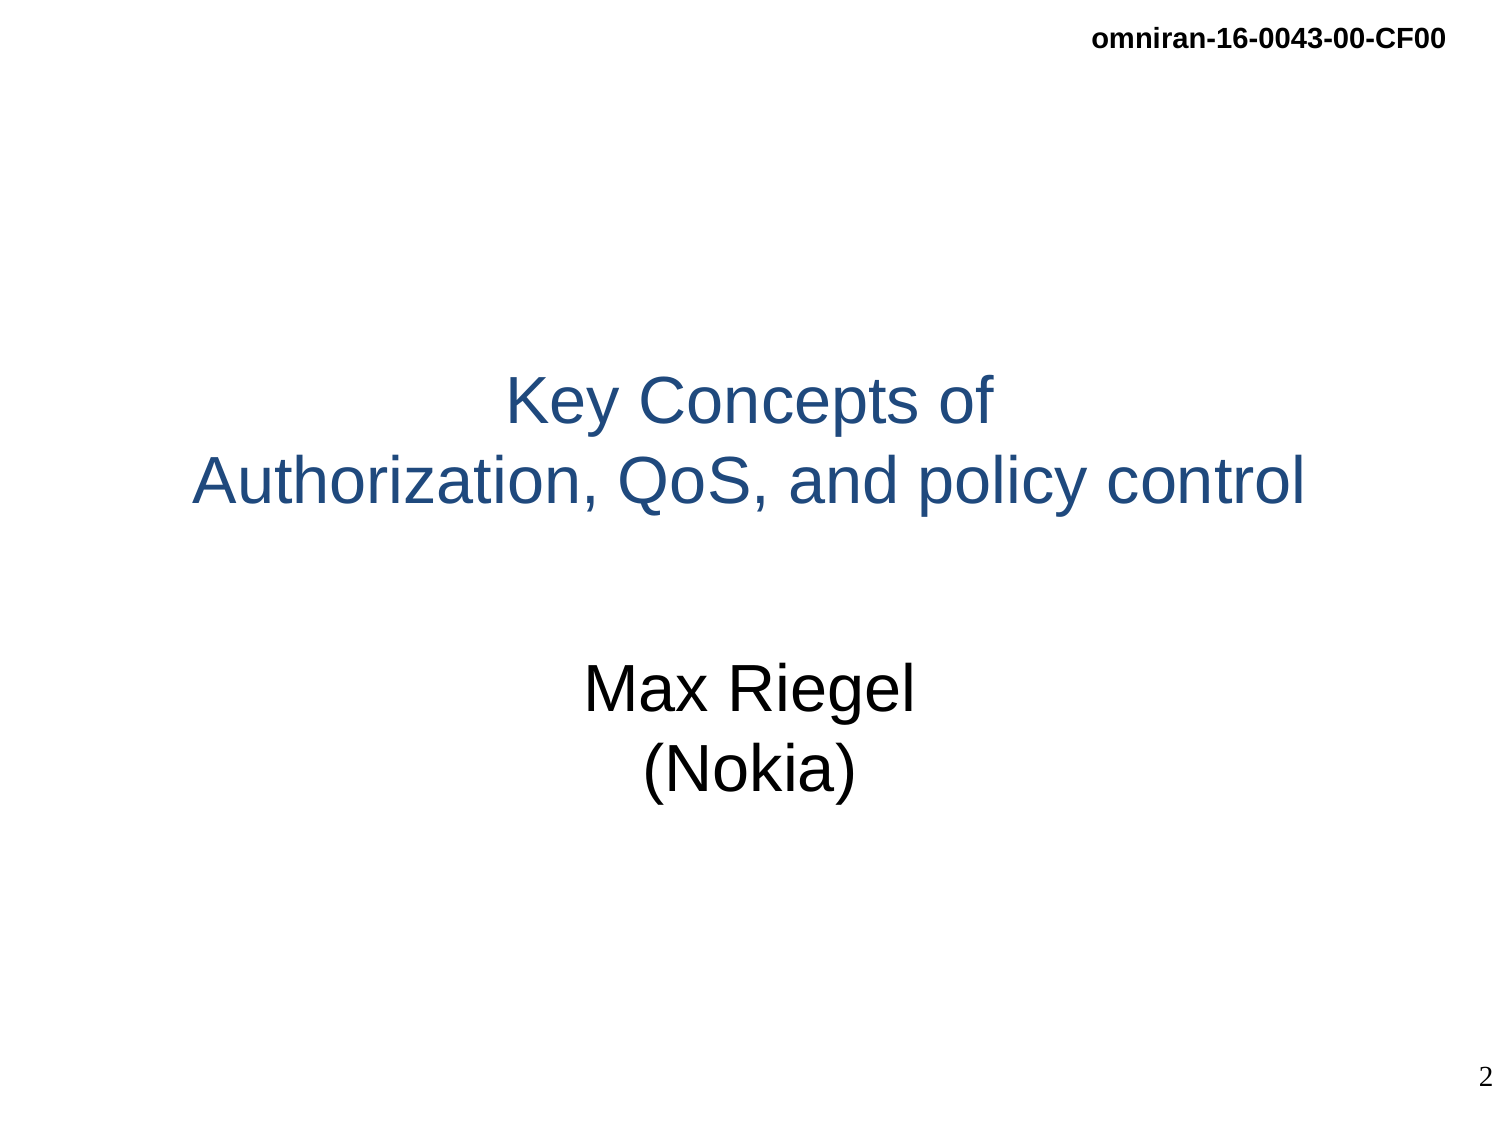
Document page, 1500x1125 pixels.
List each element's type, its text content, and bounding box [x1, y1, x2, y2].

subtitle Max Riegel (Nokia) [225, 637, 1275, 925]
title Key Concepts of Authorization, QoS, and policy control [112, 349, 1388, 591]
